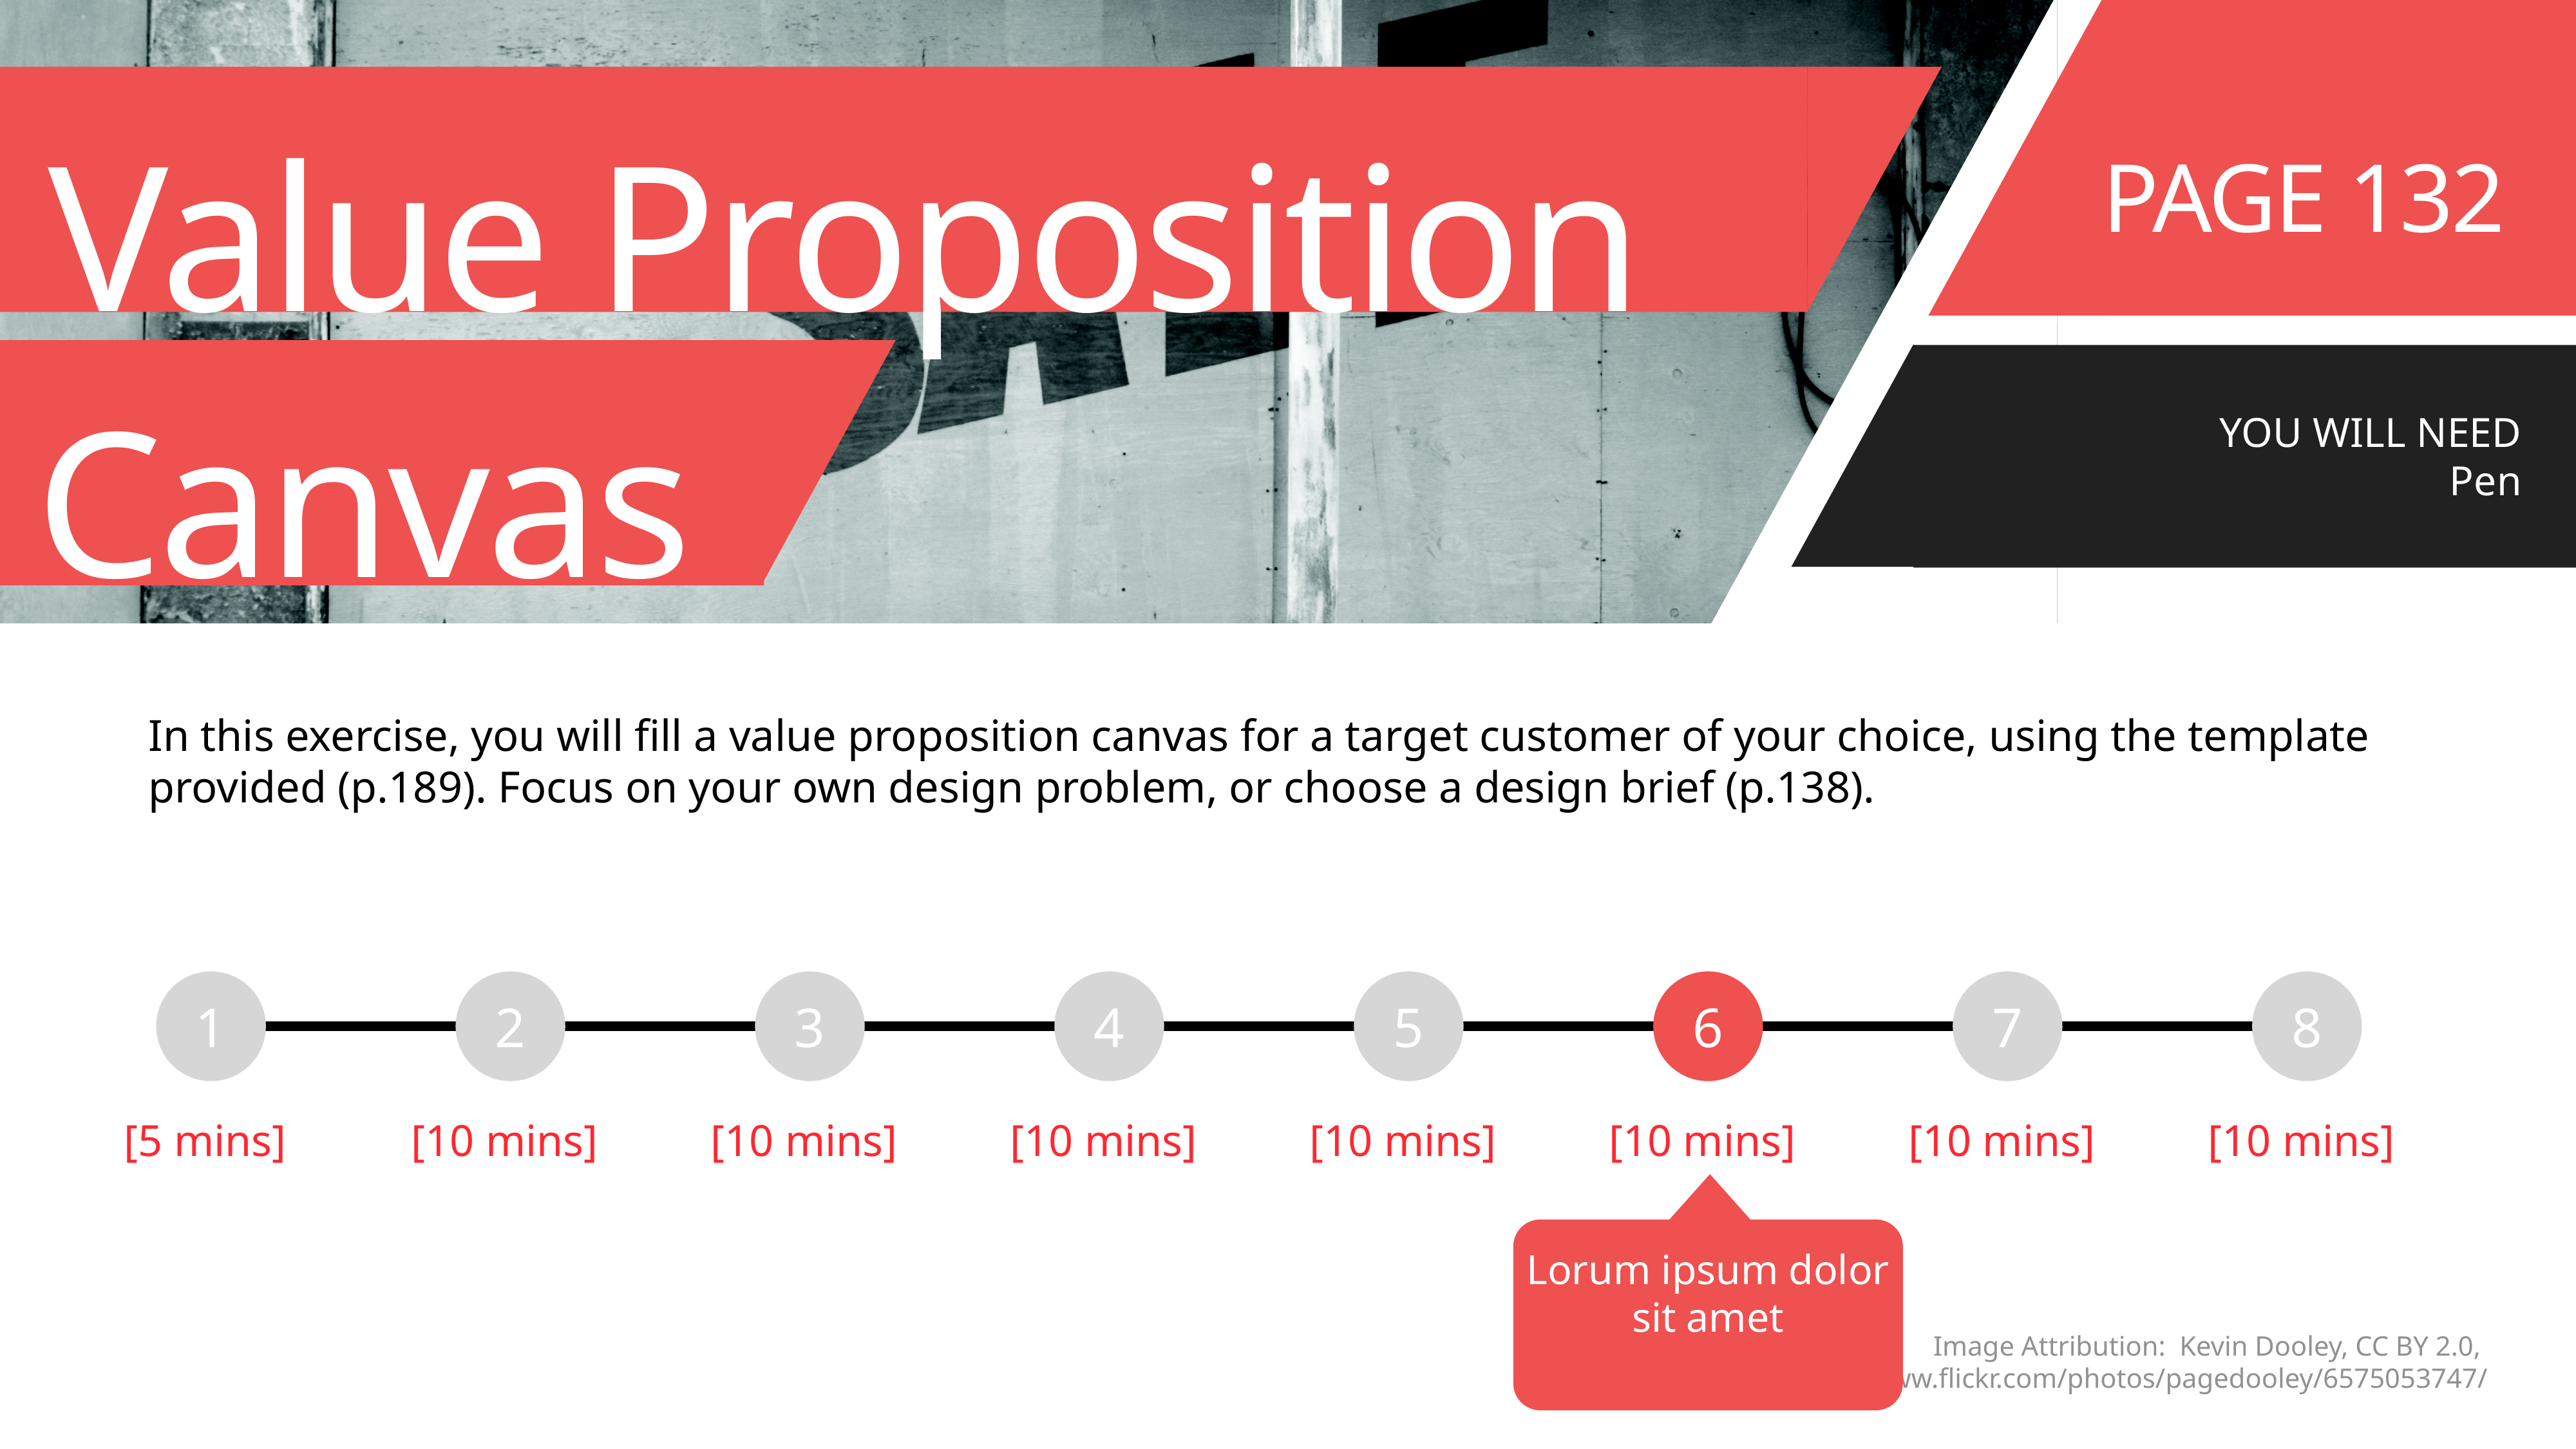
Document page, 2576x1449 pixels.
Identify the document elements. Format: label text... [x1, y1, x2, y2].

text_box Lorum ipsum dolor sit amet [1520, 1401, 1897, 1410]
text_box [0, 0, 2576, 1401]
